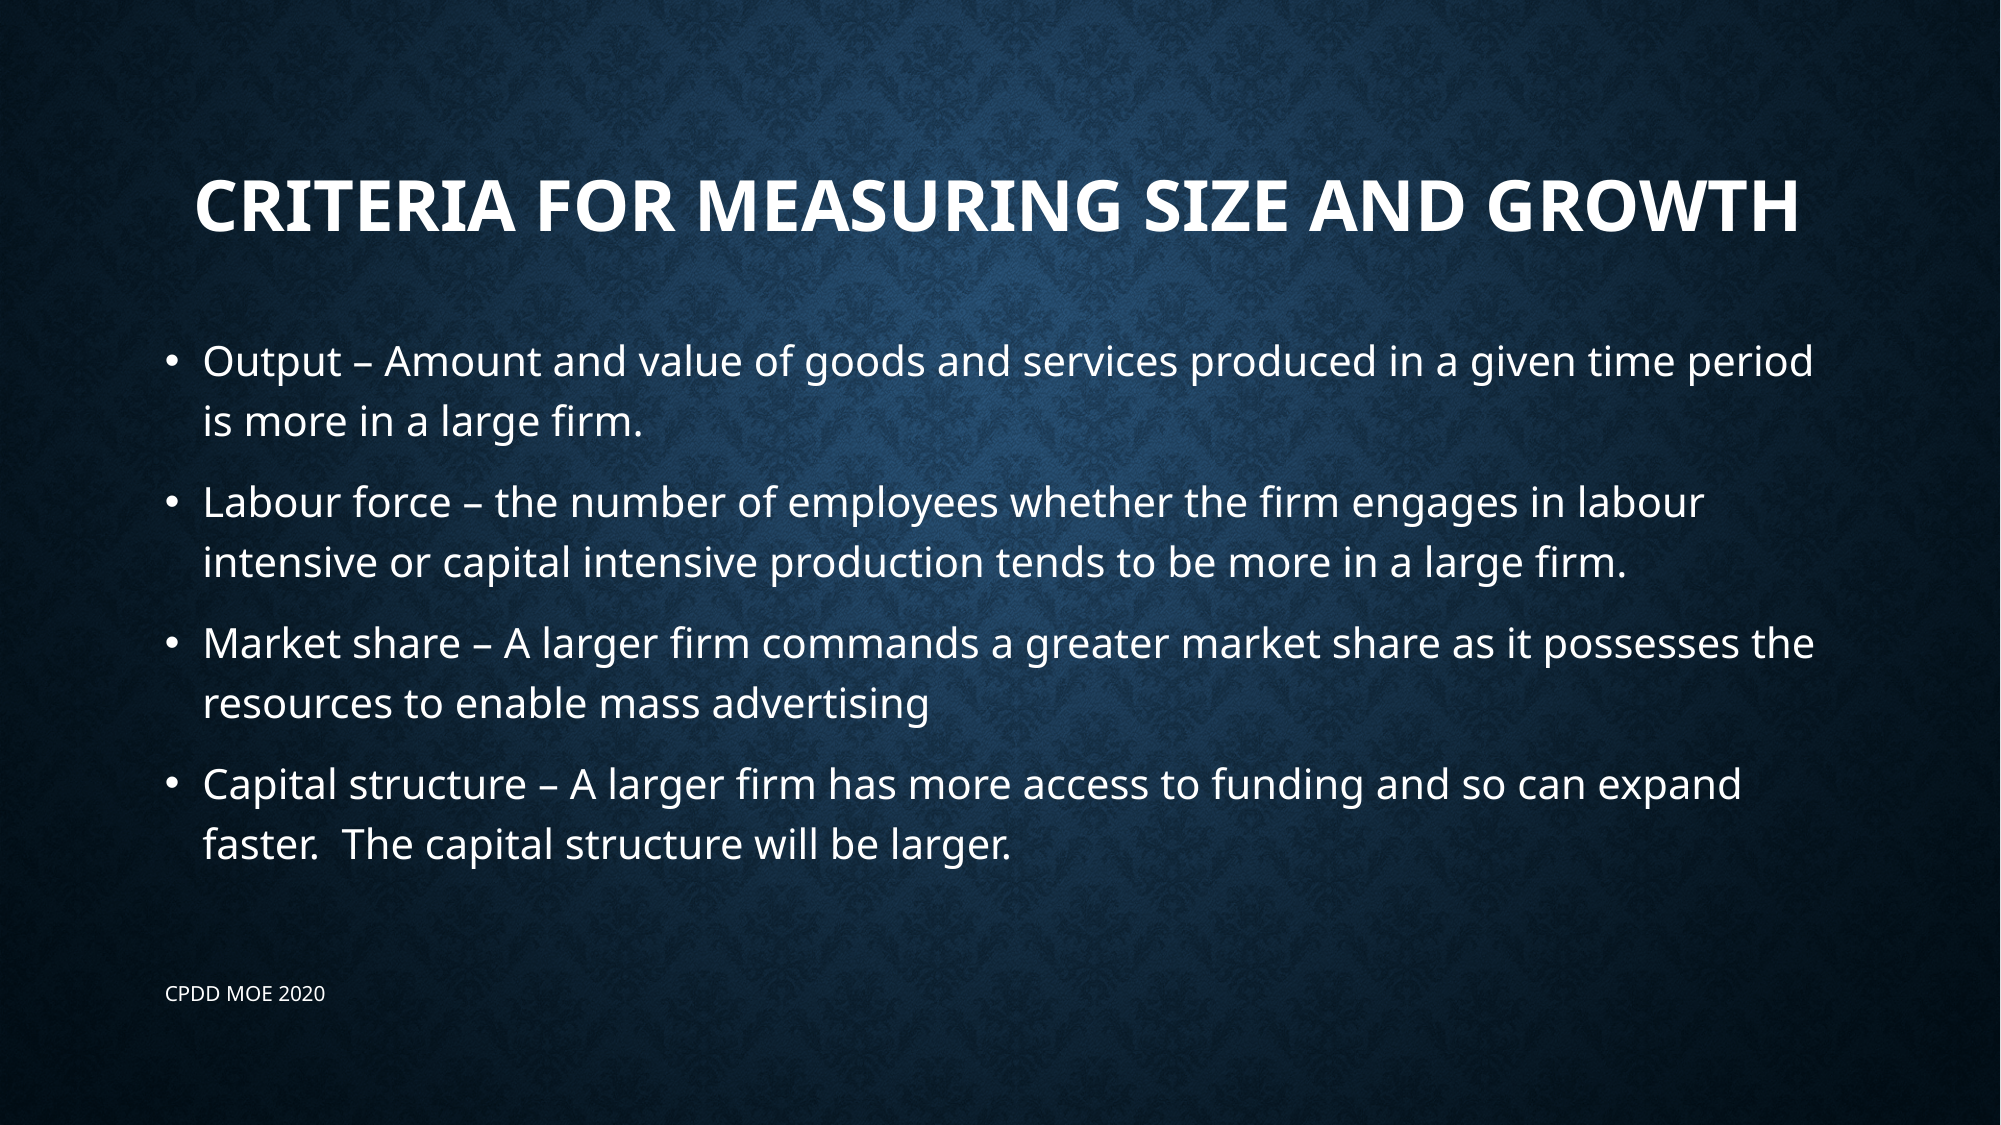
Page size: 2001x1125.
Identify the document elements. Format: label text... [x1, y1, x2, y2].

list Output – Amount and value of goods and services produced in a given time period is more in a large firm. Labour force – the number of employees whether the firm engages in labour intensive or capital intensive production tends to be more in a large firm. Market share – A larger firm commands a greater market share as it possesses the resources to enable mass advertising Capital structure – A larger firm has more access to funding and so can expand faster. The capital structure will be larger. [149, 317, 1849, 950]
title Criteria for measuring size and growth [149, 99, 1849, 317]
footer CPDD MOE 2020 [149, 965, 1245, 1025]
